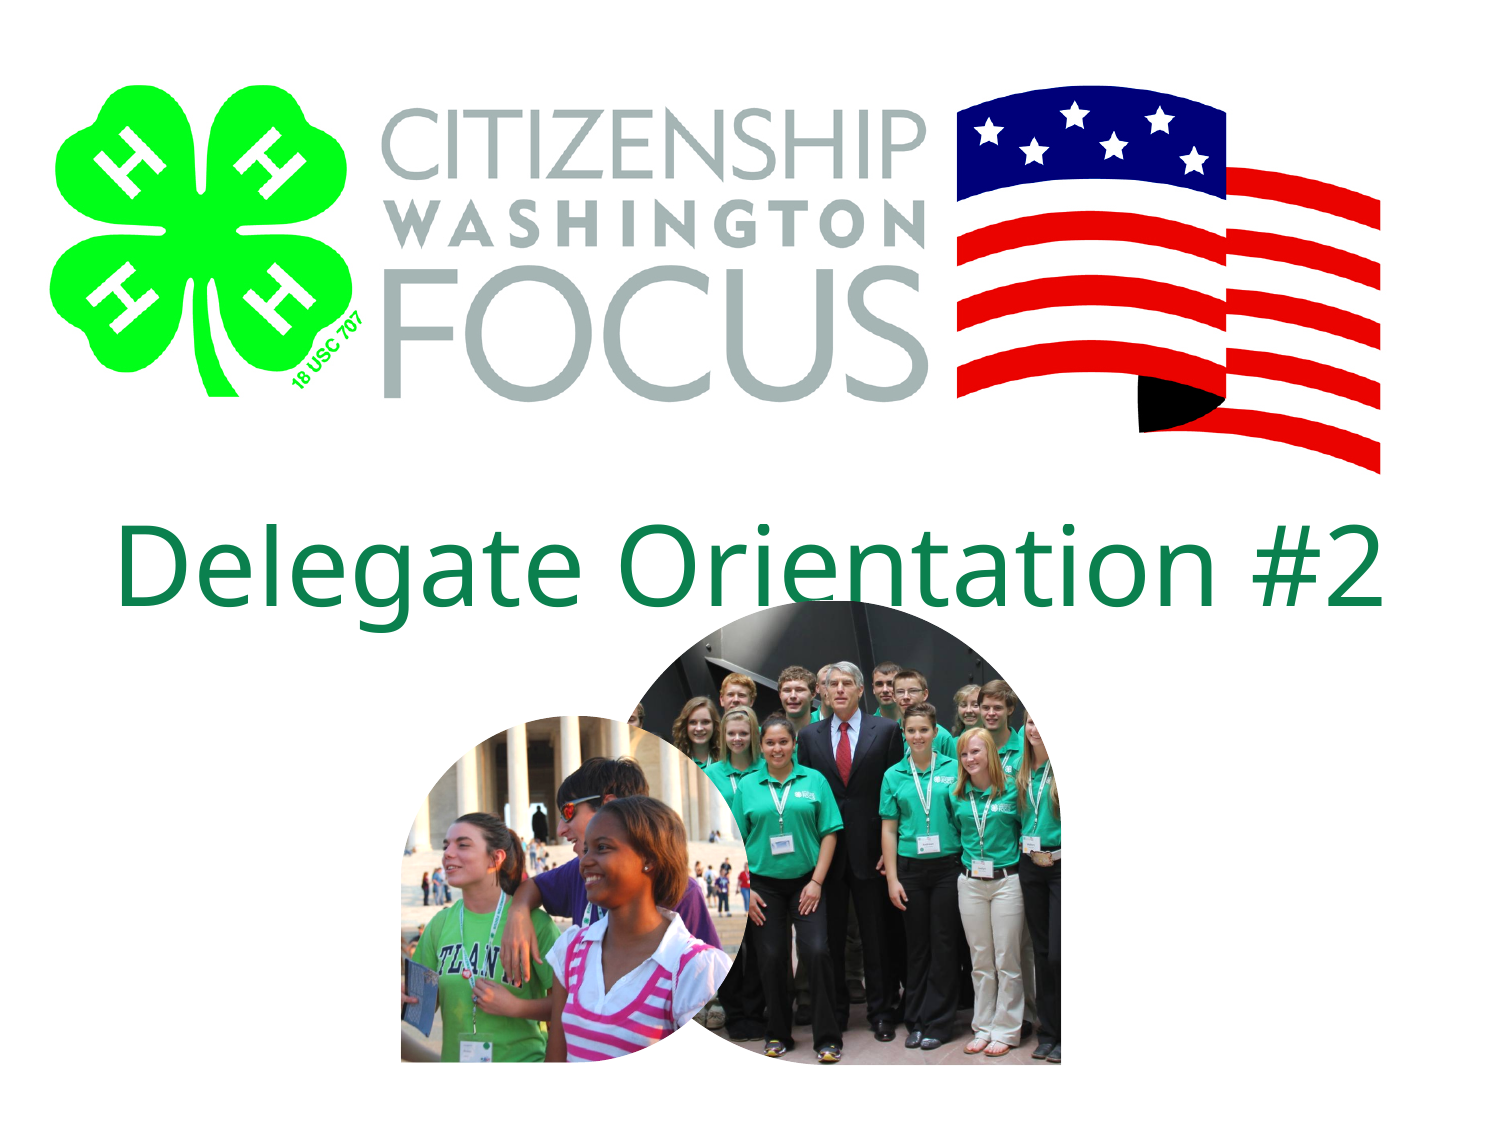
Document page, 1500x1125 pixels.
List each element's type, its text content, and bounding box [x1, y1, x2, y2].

picture [399, 599, 1062, 1066]
picture [0, 0, 1444, 524]
title Delegate Orientation #2 [56, 532, 1444, 631]
